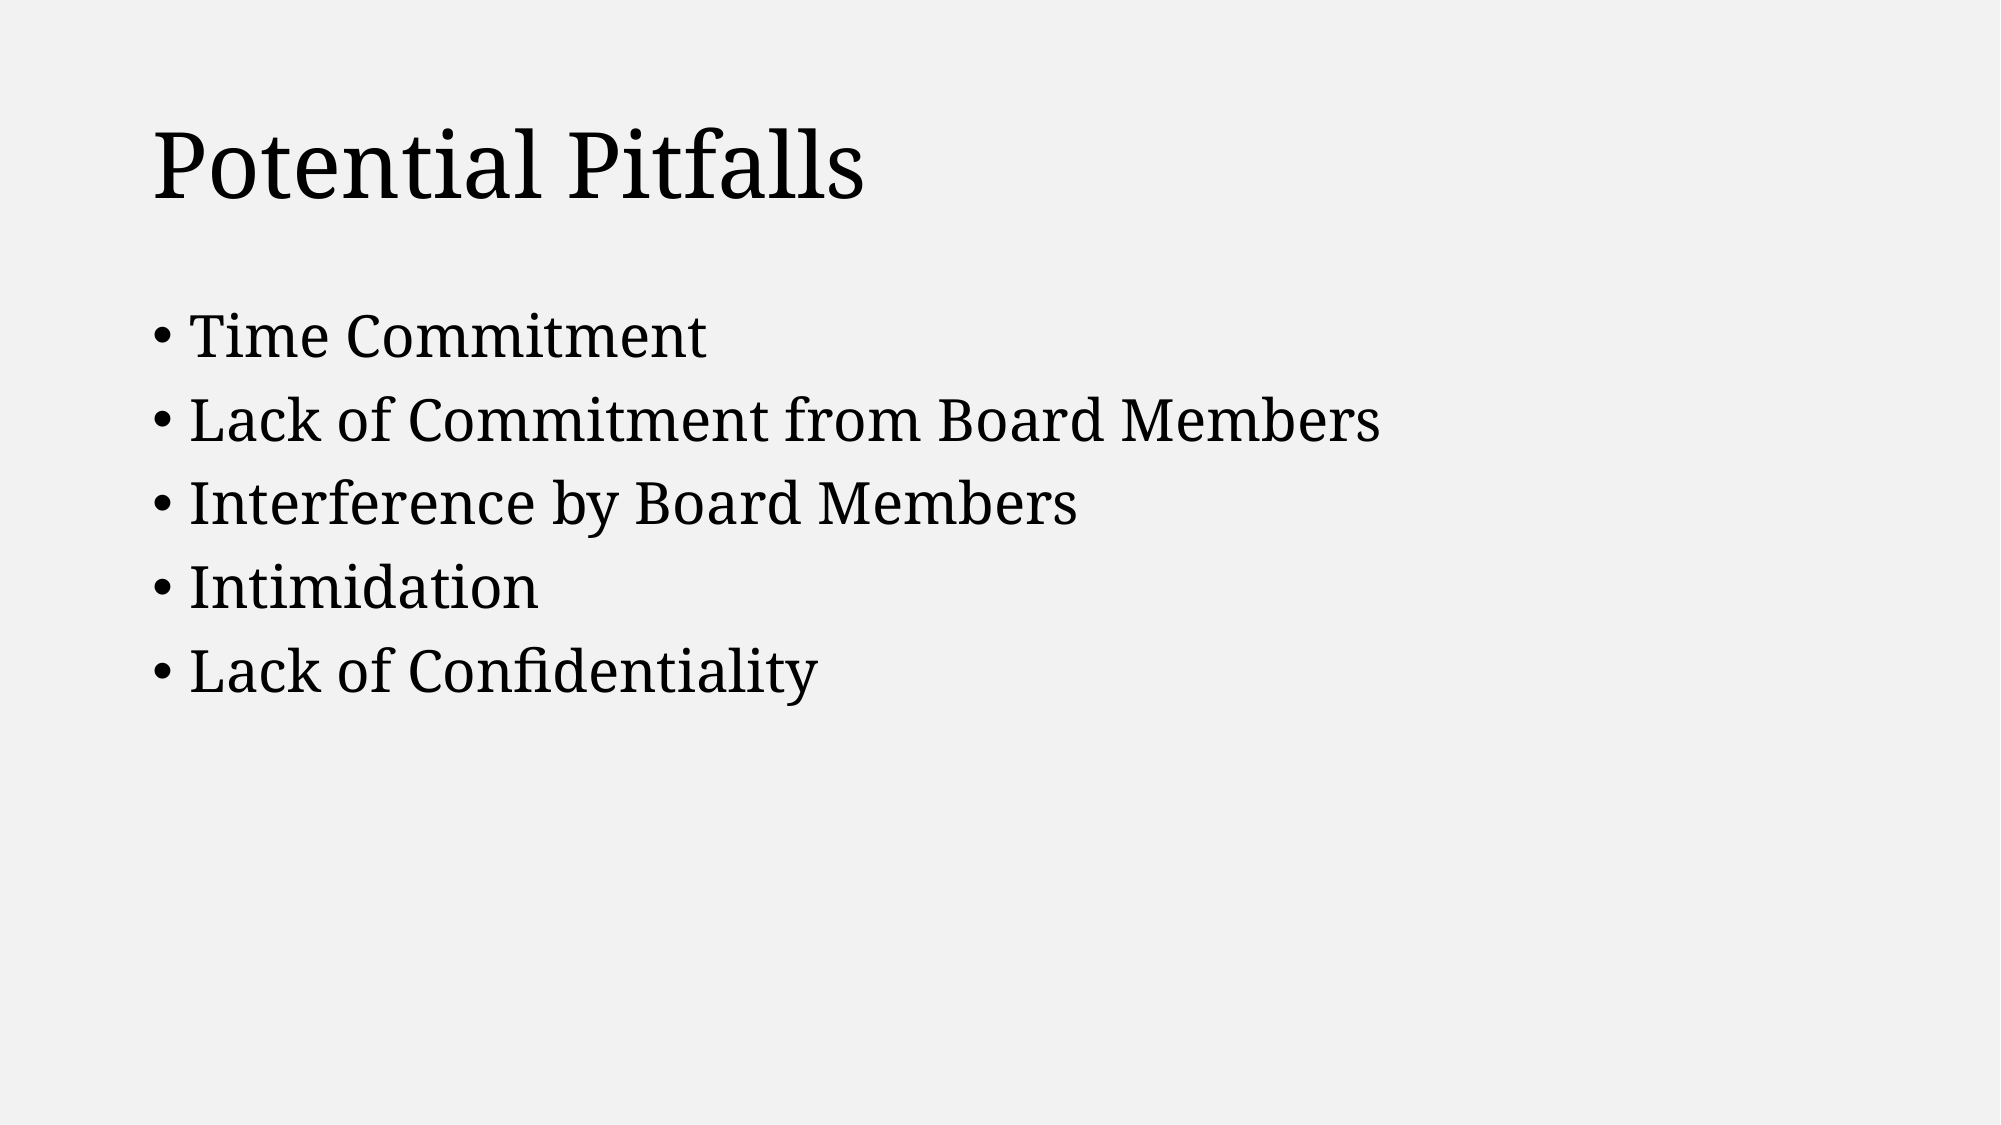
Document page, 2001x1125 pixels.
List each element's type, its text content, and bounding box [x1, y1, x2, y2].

list Time Commitment Lack of Commitment from Board Members Interference by Board Members Intimidation Lack of Confidentiality [137, 299, 1863, 1014]
title Potential Pitfalls [137, 59, 1863, 278]
